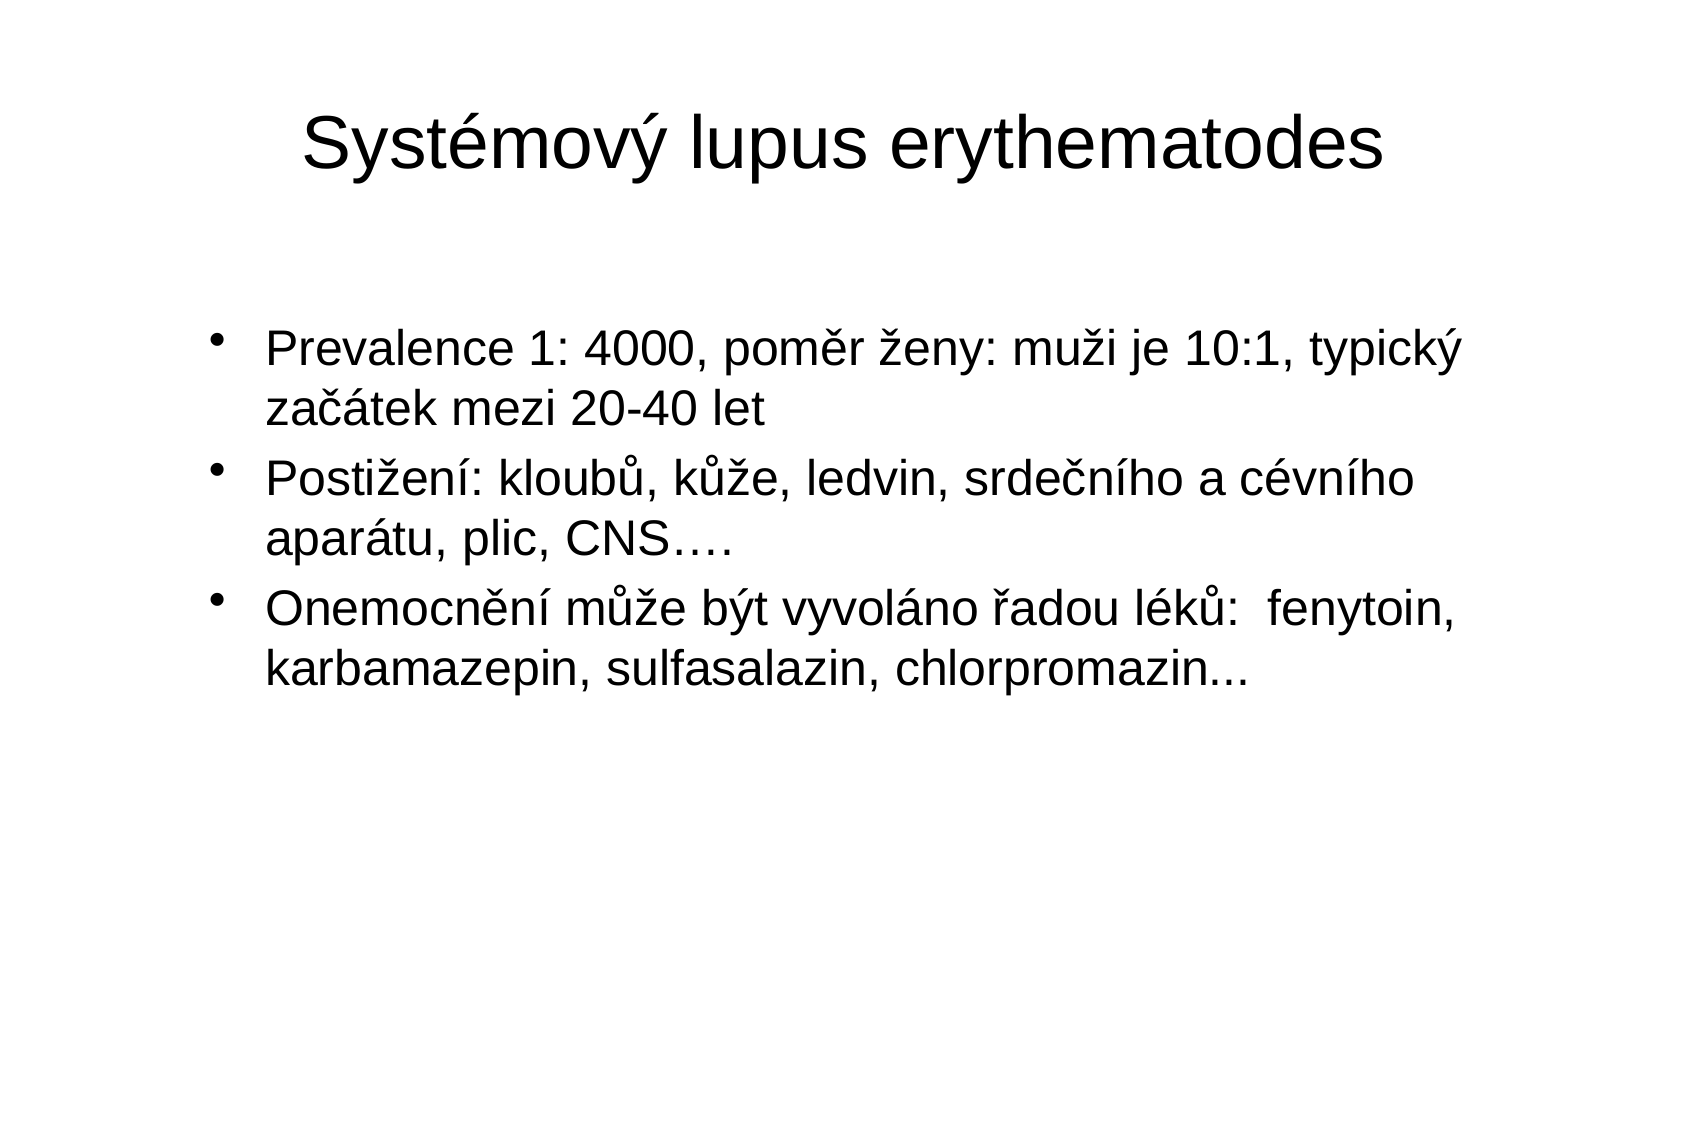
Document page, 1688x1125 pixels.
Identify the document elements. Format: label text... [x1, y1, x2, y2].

list Prevalence 1: 4000, poměr ženy: muži je 10:1, typický začátek mezi 20-40 let Postižení: kloubů, kůže, ledvin, srdečního a cévního aparátu, plic, CNS…. Onemocnění může být vyvoláno řadou léků: fenytoin, karbamazepin, sulfasalazin, chlorpromazin... [193, 308, 1494, 918]
title Systémový lupus erythematodes [84, 45, 1604, 233]
